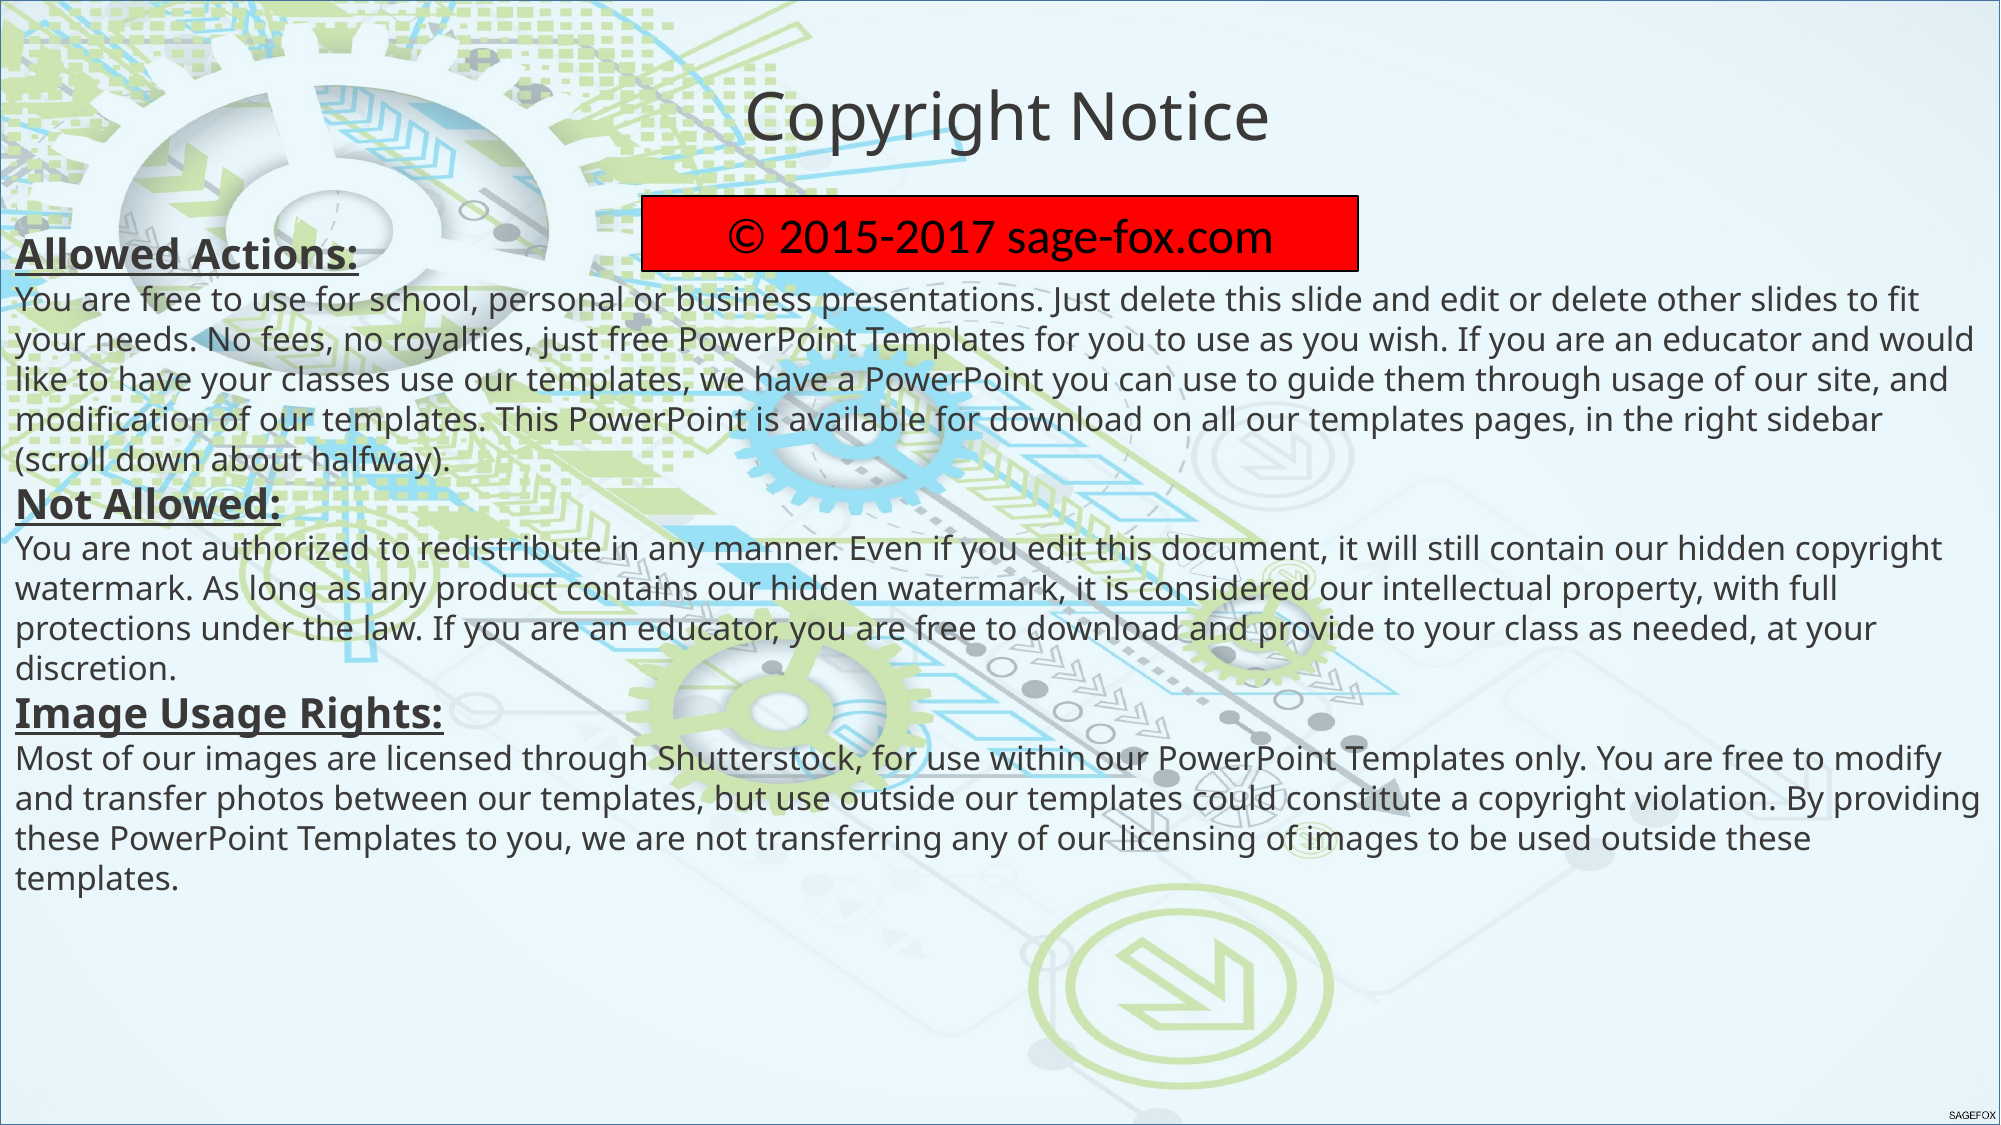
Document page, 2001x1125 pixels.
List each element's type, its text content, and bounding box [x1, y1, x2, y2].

text_box Allowed Actions: You are free to use for school, personal or business presentations. Just delete this slide and edit or delete other slides to fit your needs. No fees, no royalties, just free PowerPoint Templates for you to use as you wish. If you are an educator and would like to have your classes use our templates, we have a PowerPoint you can use to guide them through usage of our site, and modification of our templates. This PowerPoint is available for download on all our templates pages, in the right sidebar (scroll down about halfway). Not Allowed: You are not authorized to redistribute in any manner. Even if you edit this document, it will still contain our hidden copyright watermark. As long as any product contains our hidden watermark, it is considered our intellectual property, with full protections under the law. If you are an educator, you are free to download and provide to your class as needed, at your discretion. Image Usage Rights: Most of our images are licensed through Shutterstock, for use within our PowerPoint Templates only. You are free to modify and transfer photos between our templates, but use outside our templates could constitute a copyright violation. By providing these PowerPoint Templates to you, we are not transferring any of our licensing of images to be used outside these templates. [0, 0, 2000, 1125]
title Copyright Notice [493, 60, 1524, 178]
text_box © 2015-2017 sage-fox.com [641, 196, 1358, 272]
